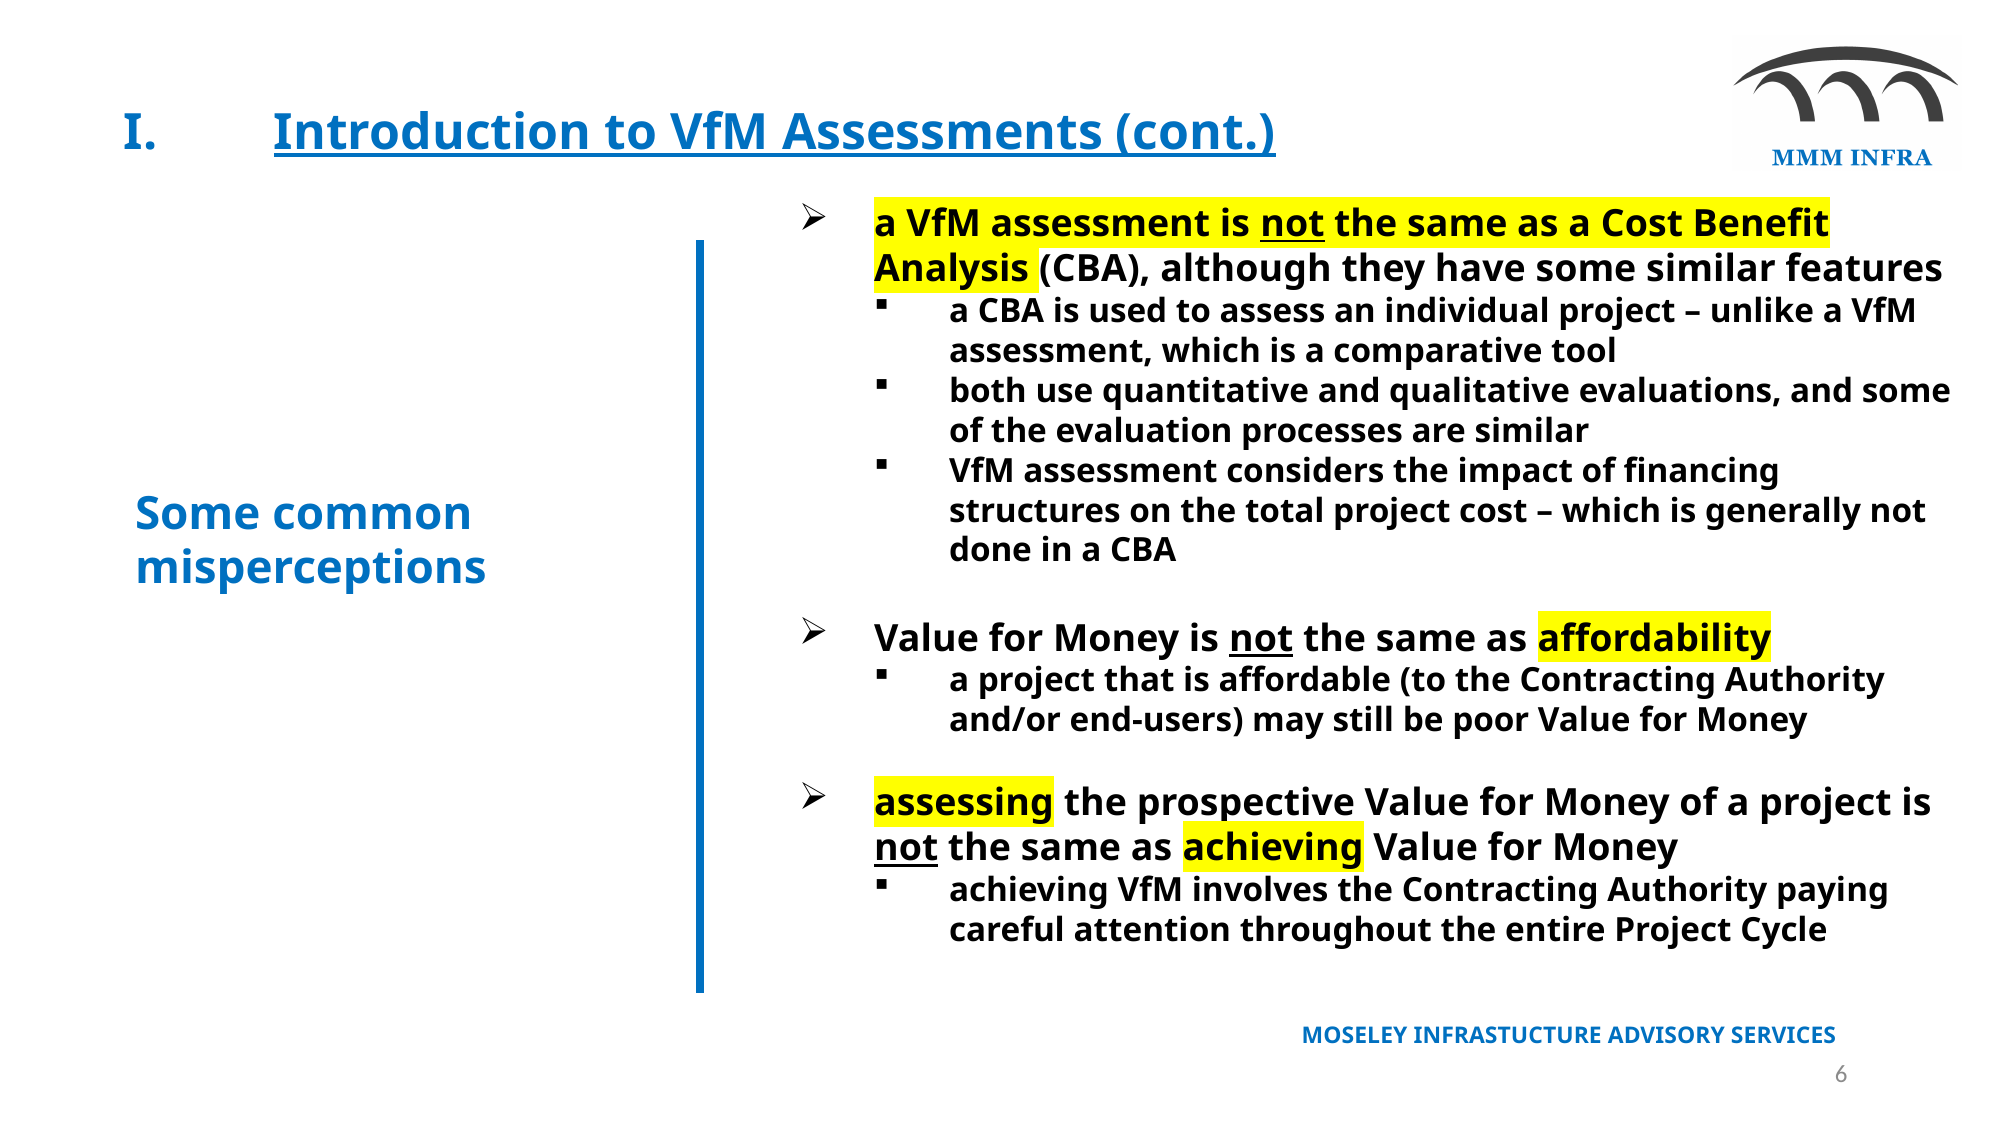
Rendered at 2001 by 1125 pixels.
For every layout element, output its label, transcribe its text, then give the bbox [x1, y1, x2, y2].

picture [1732, 35, 1962, 171]
text_box MOSELEY INFRASTUCTURE ADVISORY SERVICES [1286, 1013, 1938, 1056]
text_box Some common misperceptions [120, 475, 696, 601]
text_box I. Introduction to VfM Assessments (cont.) [103, 59, 1841, 195]
text_box a VfM assessment is not the same as a Cost Benefit Analysis (CBA), although they have some similar features a CBA is used to assess an individual project – unlike a VfM assessment, which is a comparative tool both use quantitative and qualitative evaluations, and some of the evaluation processes are similar VfM assessment considers the impact of financing structures on the total project cost – which is generally not done in a CBA Value for Money is not the same as affordability a project that is affordable (to the Contracting Authority and/or end-users) may still be poor Value for Money assessing the prospective Value for Money of a project is not the same as achieving Value for Money achieving VfM involves the Contracting Authority paying careful attention throughout the entire Project Cycle [784, 191, 1975, 1001]
slide_number 6 [1412, 1042, 1863, 1103]
